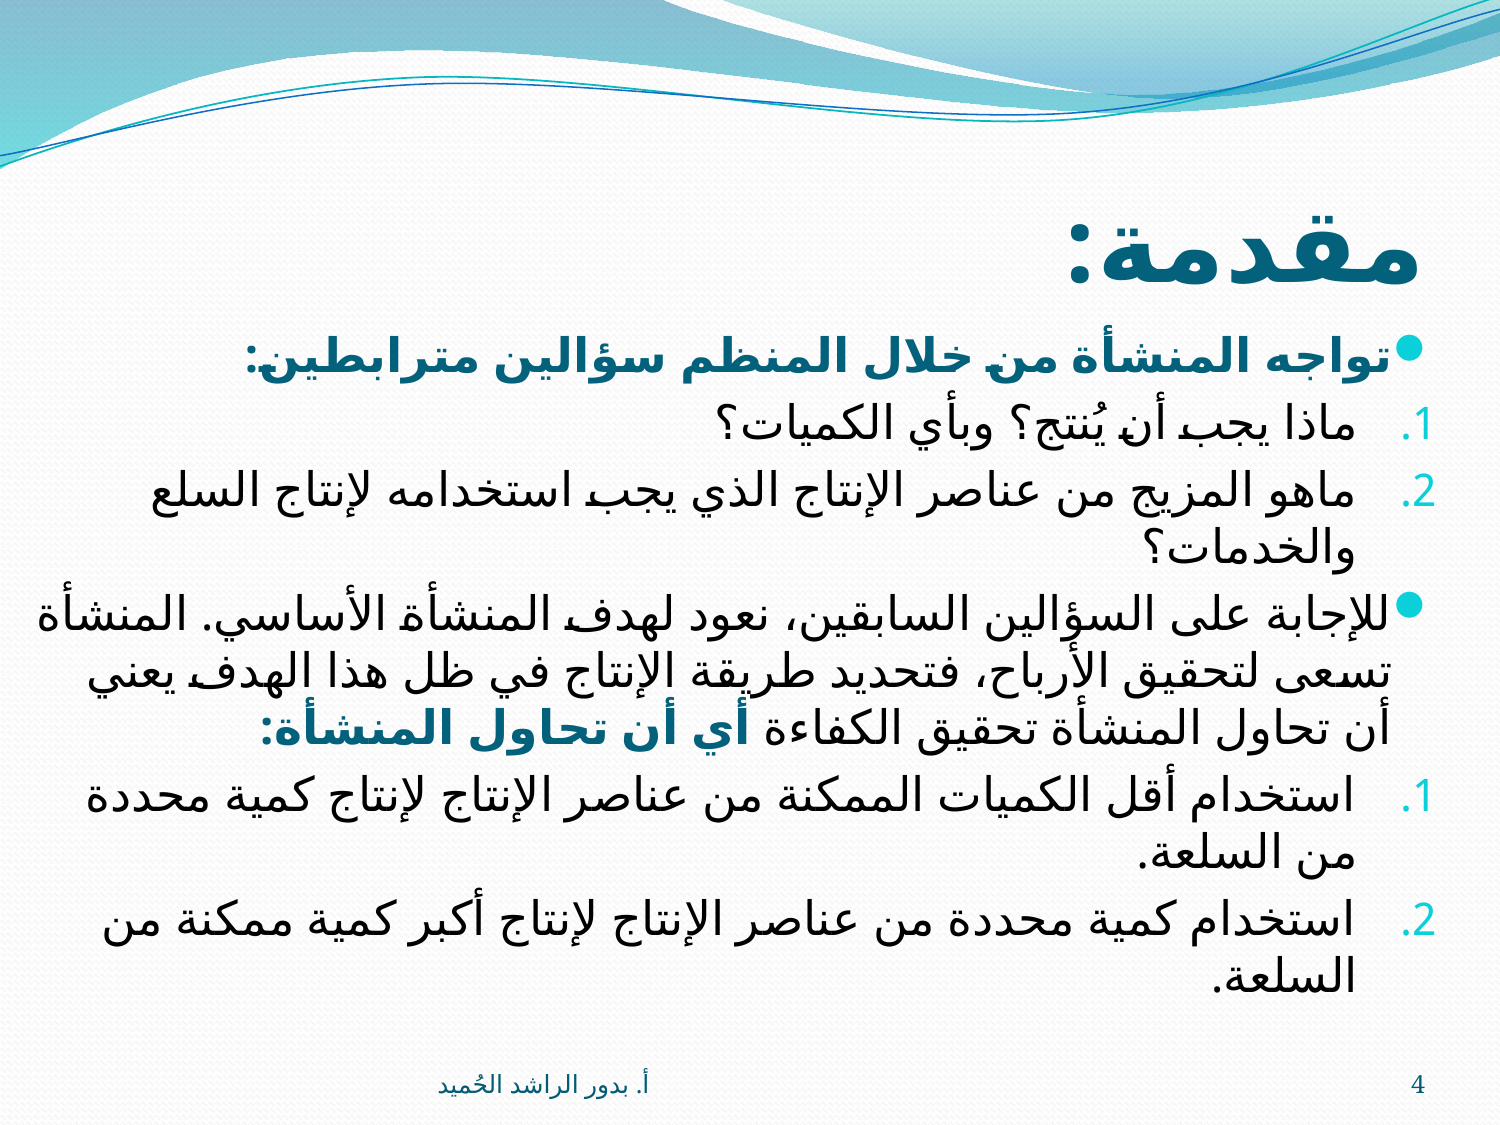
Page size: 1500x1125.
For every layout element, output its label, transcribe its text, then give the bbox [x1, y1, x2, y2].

slide_number 4 [1299, 1042, 1425, 1103]
list تواجه المنشأة من خلال المنظم سؤالين مترابطين: ماذا يجب أن يُنتج؟ وبأي الكميات؟ ماهو المزيج من عناصر الإنتاج الذي يجب استخدامه لإنتاج السلع والخدمات؟ للإجابة على السؤالين السابقين، نعود لهدف المنشأة الأساسي. المنشأة تسعى لتحقيق الأرباح، فتحديد طريقة الإنتاج في ظل هذا الهدف يعني أن تحاول المنشأة تحقيق الكفاءة أي أن تحاول المنشأة: استخدام أقل الكميات الممكنة من عناصر الإنتاج لإنتاج كمية محددة من السلعة. استخدام كمية محددة من عناصر الإنتاج لإنتاج أكبر كمية ممكنة من السلعة. [17, 317, 1447, 1038]
title مقدمة: [75, 115, 1425, 303]
footer أ. بدور الراشد الحُميد [437, 1042, 988, 1103]
